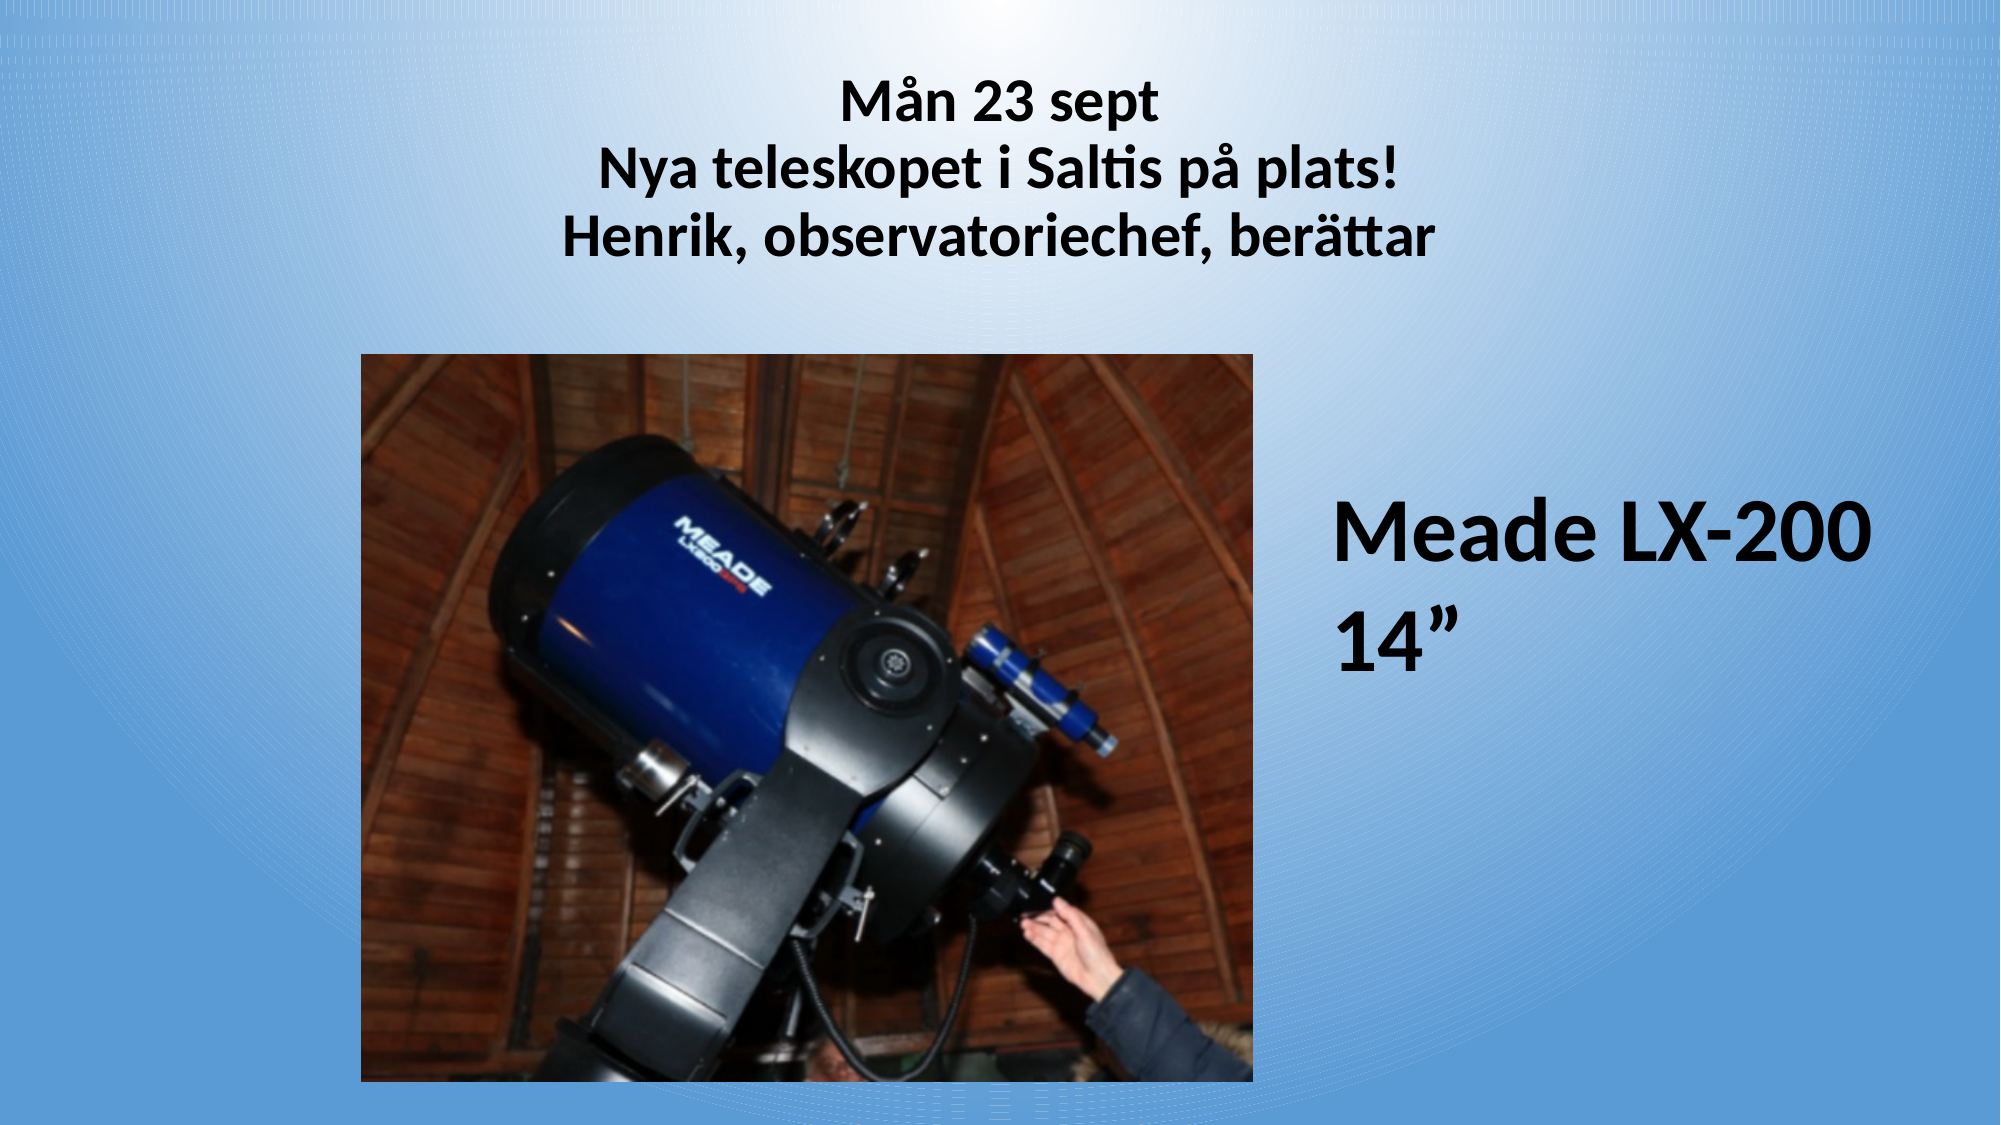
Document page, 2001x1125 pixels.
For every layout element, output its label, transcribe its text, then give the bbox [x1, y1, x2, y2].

text_box Meade LX-200 14” [1316, 462, 1927, 698]
title Mån 23 sept Nya teleskopet i Saltis på plats! Henrik, observatoriechef, berättar [137, 59, 1863, 278]
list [361, 354, 1253, 1082]
